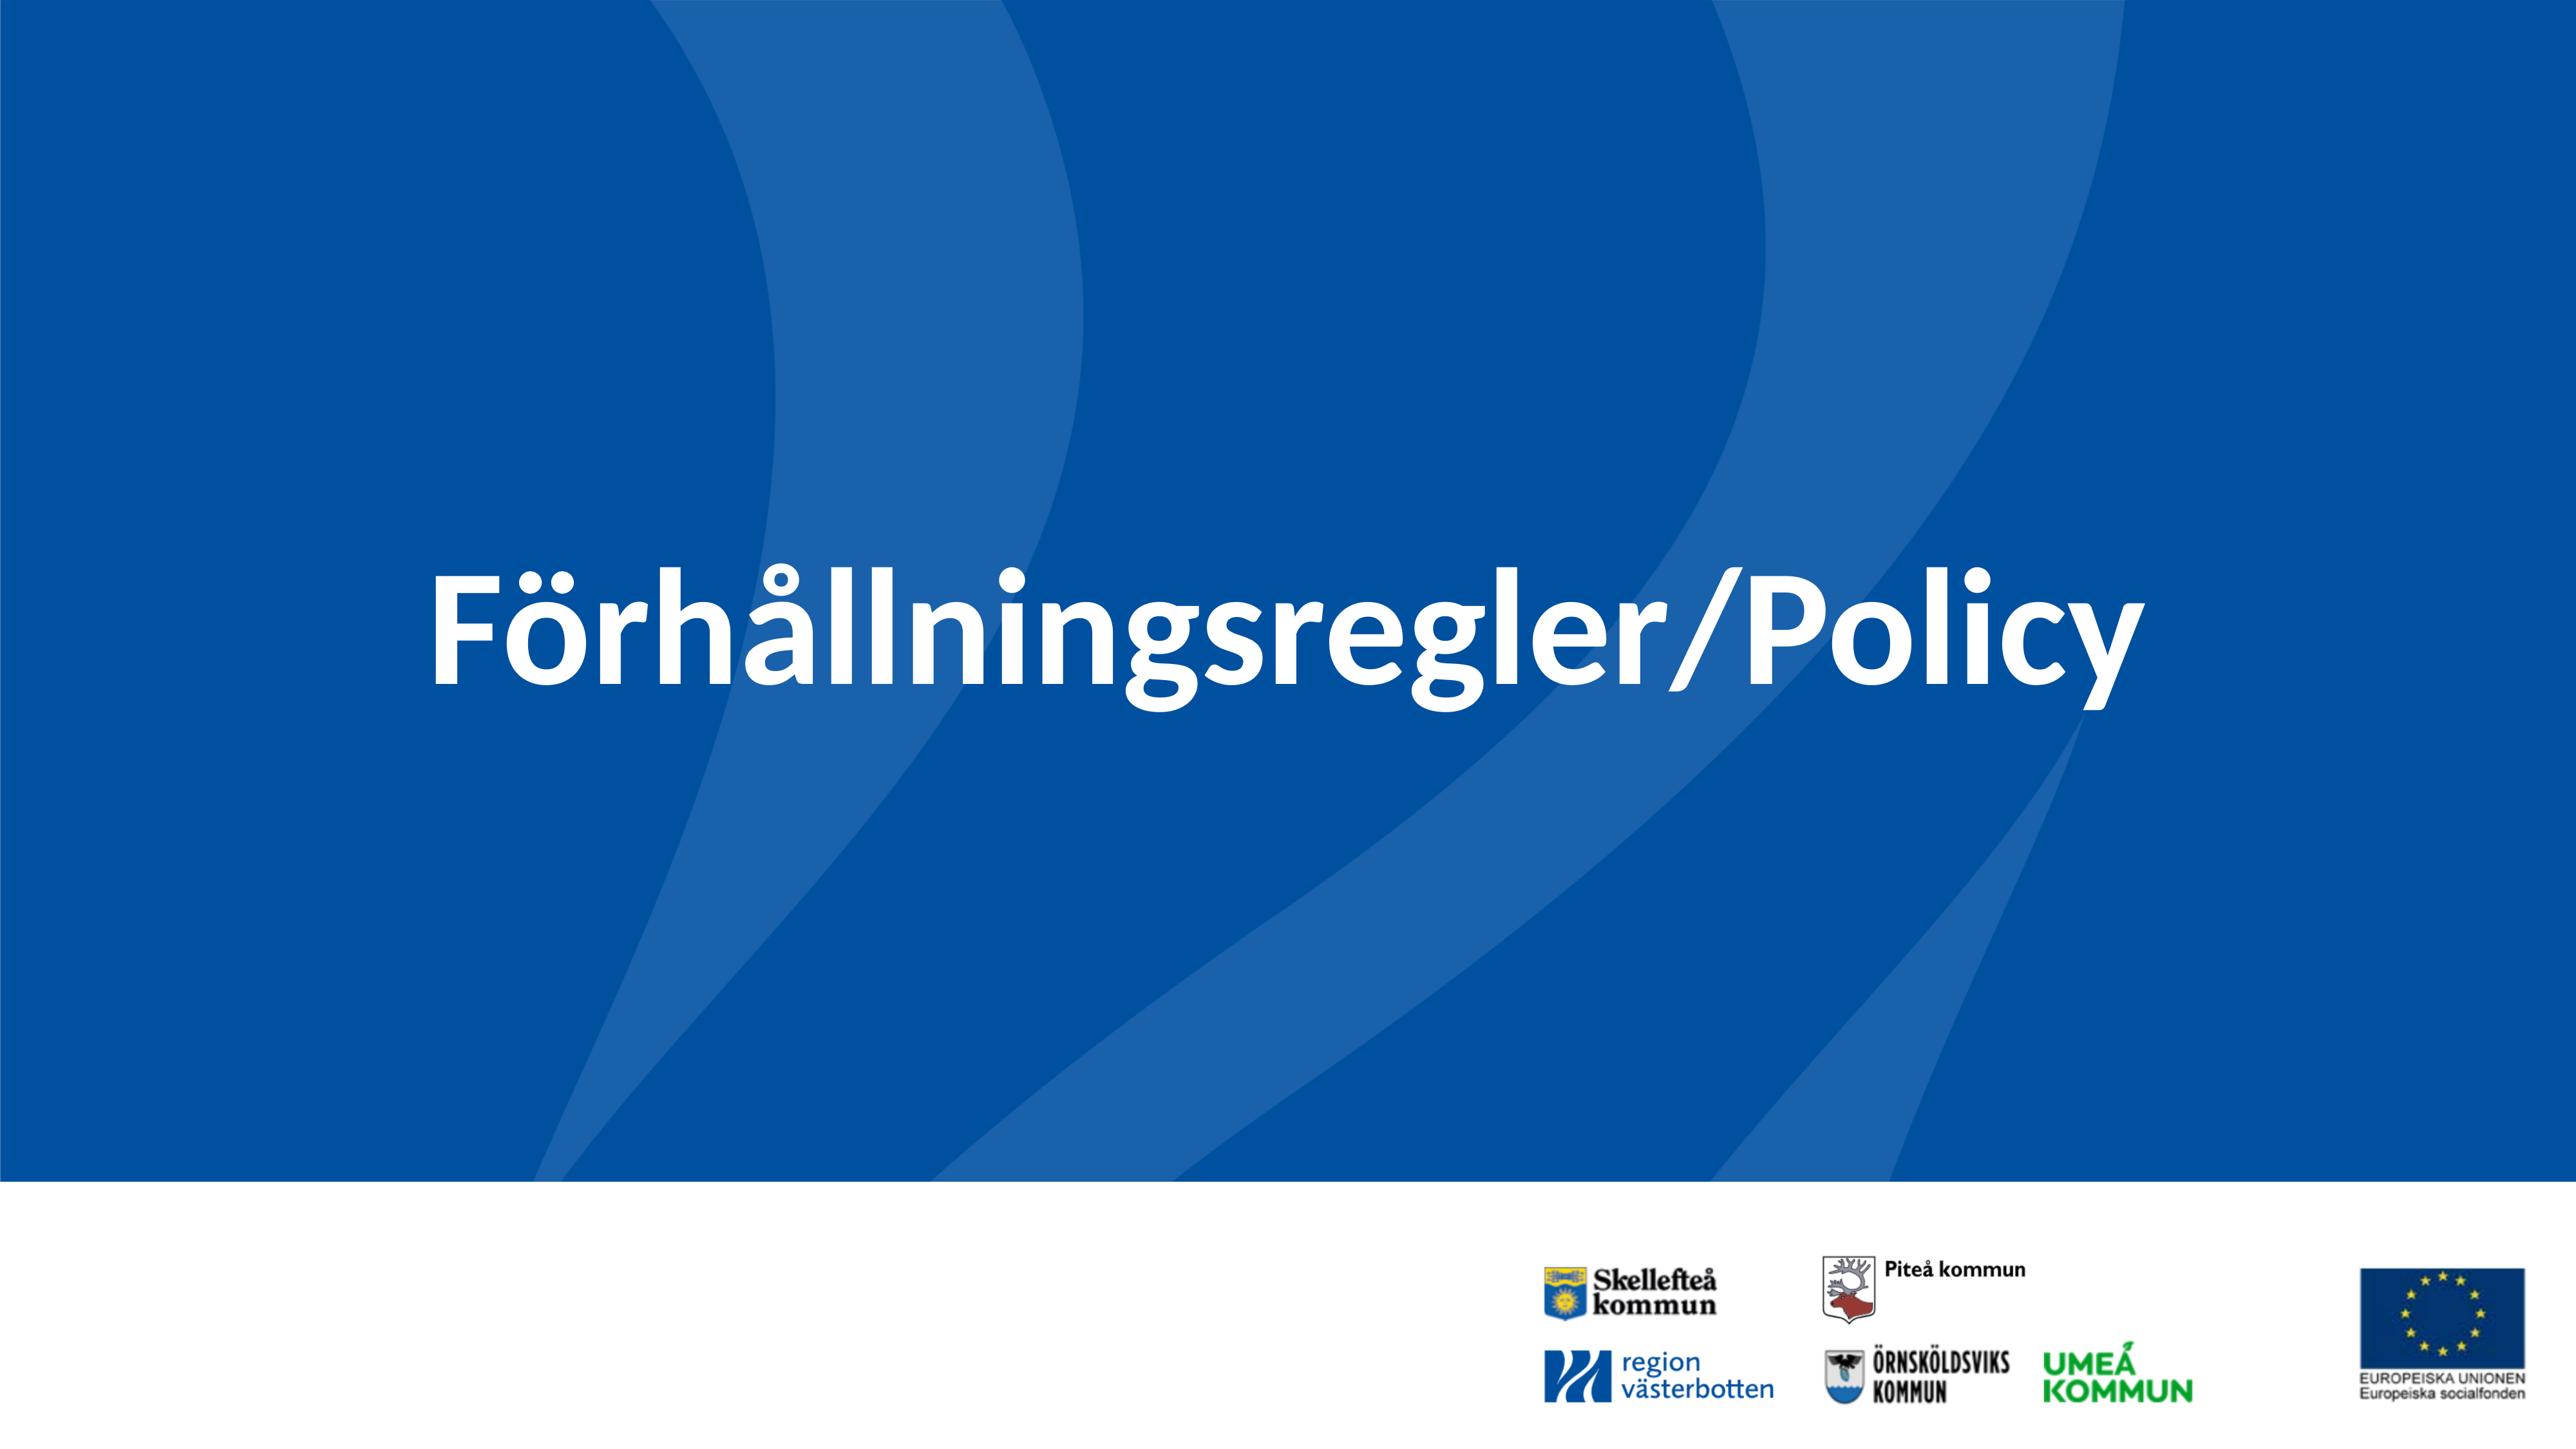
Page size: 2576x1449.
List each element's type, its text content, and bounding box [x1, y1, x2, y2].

picture [1535, 1245, 2537, 1416]
picture [0, 0, 2576, 1182]
title Förhållningsregler/Policy [202, 510, 2374, 726]
